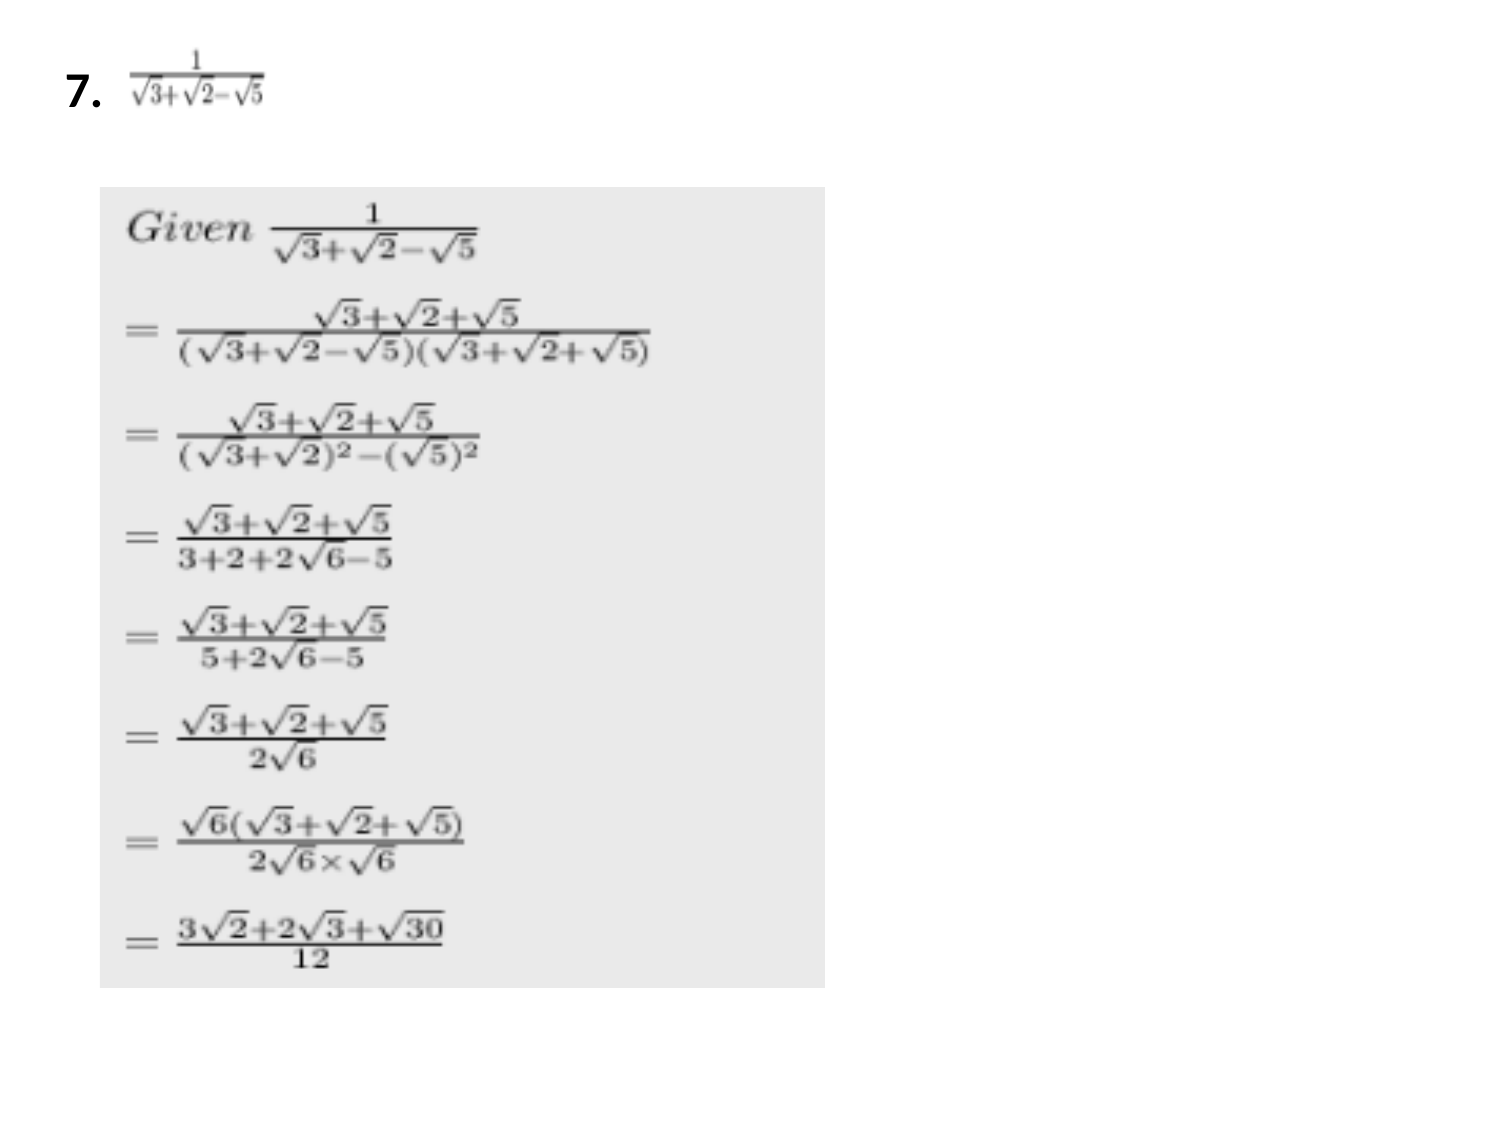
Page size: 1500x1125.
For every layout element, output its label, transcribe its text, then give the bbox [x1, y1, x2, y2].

text_box 7. [49, 49, 138, 125]
picture [112, 24, 276, 113]
picture [99, 187, 826, 988]
